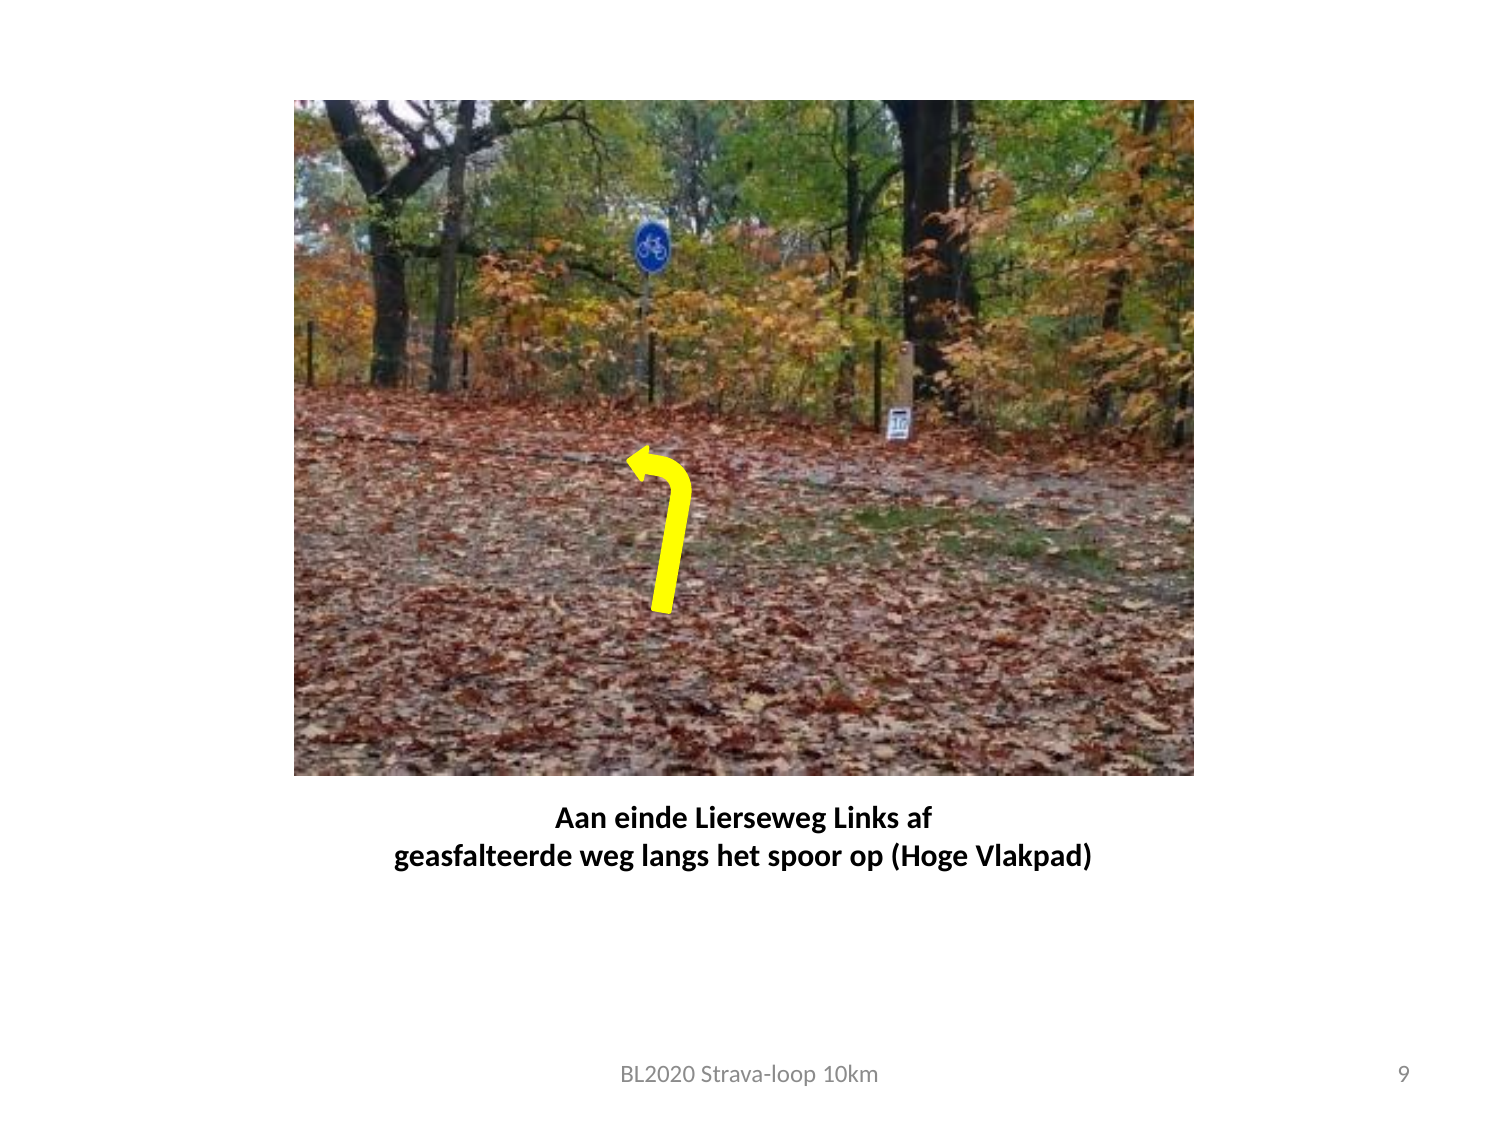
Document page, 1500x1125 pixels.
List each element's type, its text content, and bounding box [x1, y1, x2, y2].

slide_number 9 [1074, 1042, 1425, 1103]
picture [293, 100, 1195, 776]
footer BL2020 Strava-loop 10km [512, 1042, 988, 1103]
title Aan einde Lierseweg Links af geasfalteerde weg langs het spoor op (Hoge Vlakpad) [294, 787, 1194, 881]
